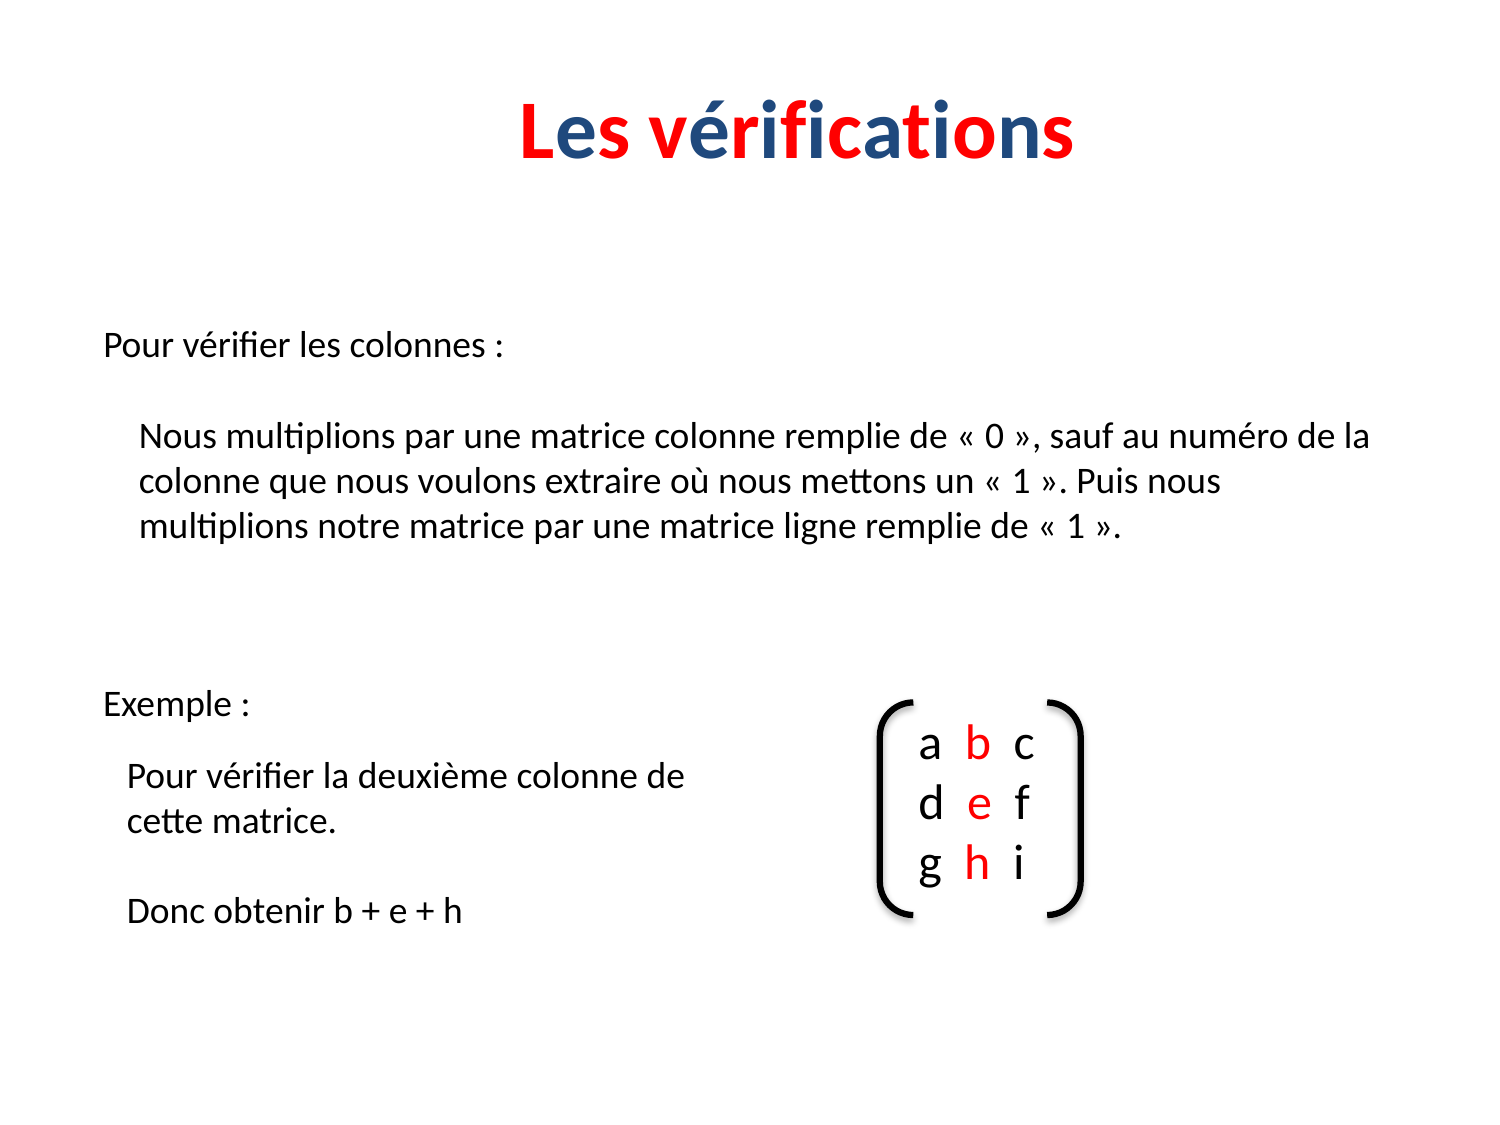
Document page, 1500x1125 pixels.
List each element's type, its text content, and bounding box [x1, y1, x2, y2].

text_box Nous multiplions par une matrice colonne remplie de « 0 », sauf au numéro de la colonne que nous voulons extraire où nous mettons un « 1 ». Puis nous multiplions notre matrice par une matrice ligne remplie de « 1 ». [123, 403, 1400, 553]
text_box [876, 699, 1084, 919]
text_box Les vérifications [347, 67, 1248, 183]
text_box Pour vérifier la deuxième colonne de cette matrice. Donc obtenir b + e + h [112, 743, 715, 939]
text_box Pour vérifier les colonnes : [88, 312, 609, 373]
text_box a b c d e f g h i [903, 702, 1069, 898]
text_box Exemple : [88, 671, 325, 732]
